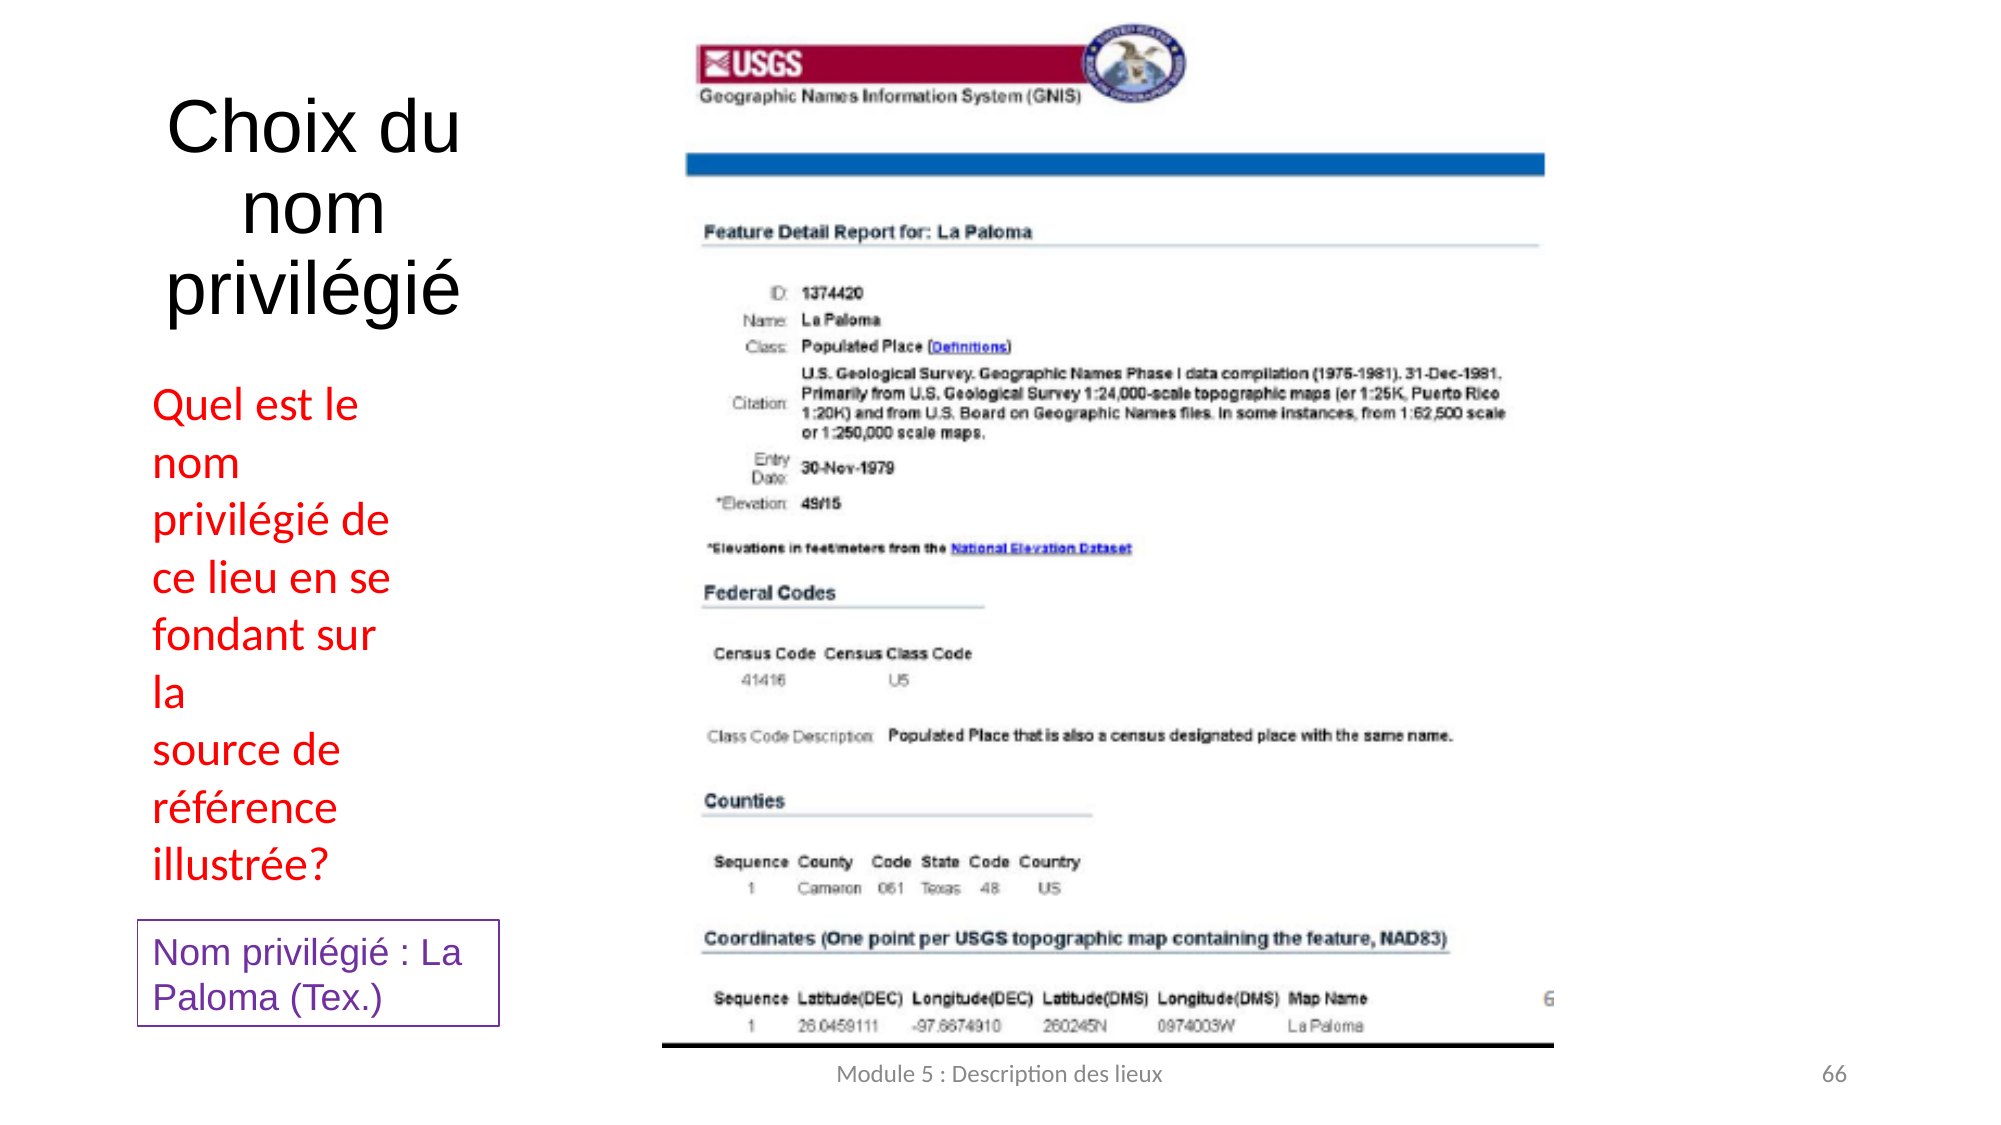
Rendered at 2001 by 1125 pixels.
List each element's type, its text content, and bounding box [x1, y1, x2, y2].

title Choix du nom privilégié [109, 67, 519, 351]
text_box Nom privilégié : La Paloma (Tex.) [137, 919, 500, 1026]
text_box Quel est le nom privilégié de ce lieu en se fondant sur la source de référence illustrée? [137, 365, 416, 904]
footer Module 5 : Description des lieux [662, 1055, 1338, 1103]
slide_number 66 [1412, 1042, 1863, 1103]
picture [662, 20, 1555, 1048]
